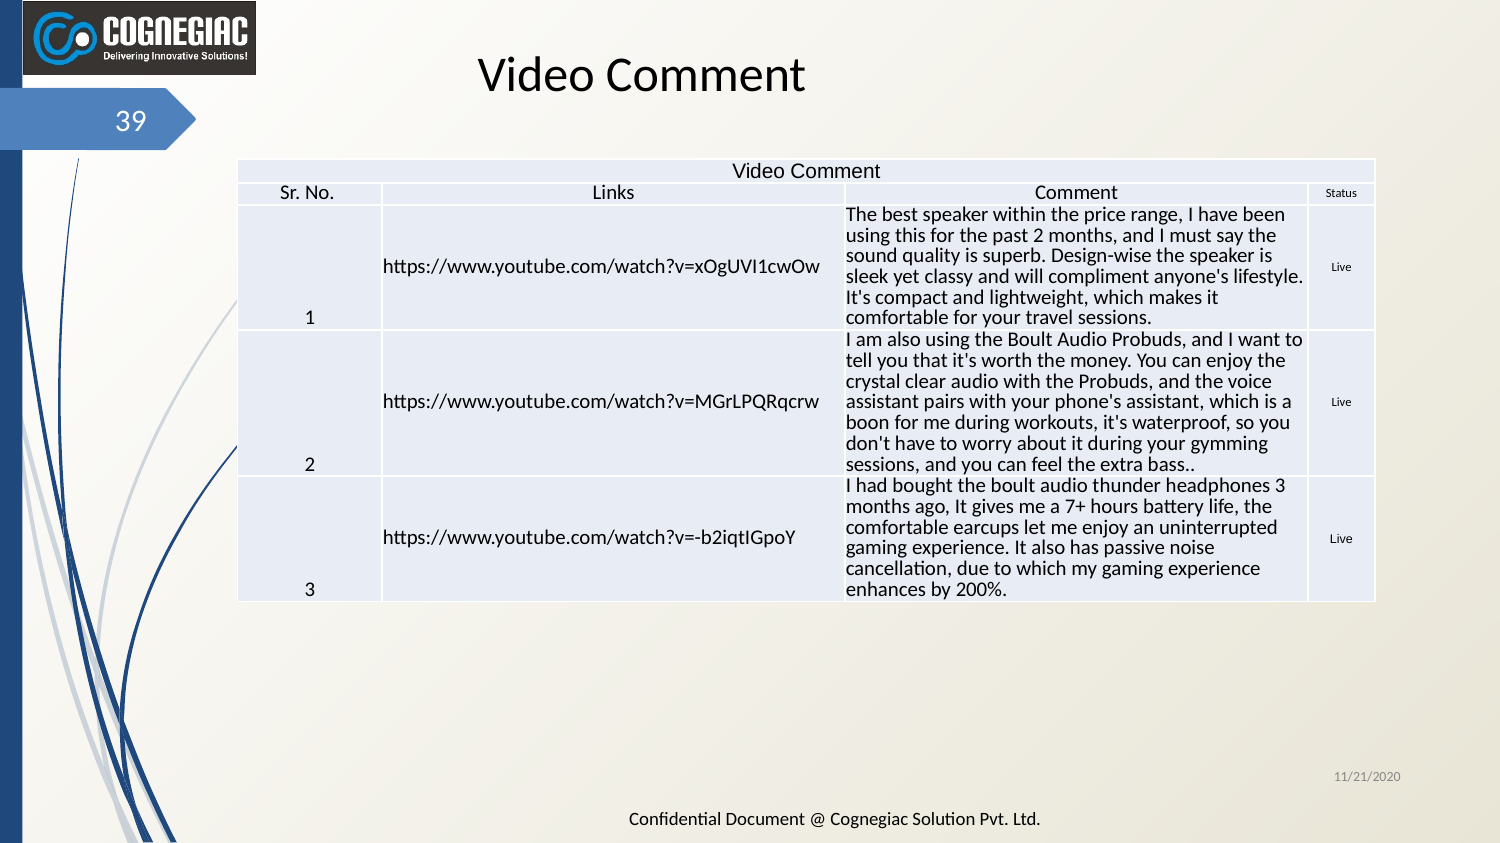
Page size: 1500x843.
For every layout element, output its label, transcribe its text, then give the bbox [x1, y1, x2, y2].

table_cell Live [1309, 477, 1374, 601]
table_cell Status [1309, 184, 1374, 204]
table_cell I had bought the boult audio thunder headphones 3 months ago, It gives me a 7+ hours battery life, the comfortable earcups let me enjoy an uninterrupted gaming experience. It also has passive noise cancellation, due to which my gaming experience enhances by 200%. [846, 477, 1307, 601]
picture [23, 1, 256, 75]
table_cell Live [1309, 331, 1374, 475]
table_cell The best speaker within the price range, I have been using this for the past 2 months, and I must say the sound quality is superb. Design-wise the speaker is sleek yet classy and will compliment anyone's lifestyle. It's compact and lightweight, which makes it comfortable for your travel sessions. [846, 206, 1307, 329]
table_cell https://www.youtube.com/watch?v=xOgUVI1cwOw [383, 206, 844, 329]
table_cell Links [383, 184, 844, 204]
table_cell Live [1309, 206, 1374, 329]
table_cell 2 [238, 331, 381, 475]
table_cell Sr. No. [238, 184, 381, 204]
text_box Video Comment [462, 33, 988, 169]
table_header Video Comment [238, 160, 1374, 182]
table_cell I am also using the Boult Audio Probuds, and I want to tell you that it's worth the money. You can enjoy the crystal clear audio with the Probuds, and the voice assistant pairs with your phone's assistant, which is a boon for me during workouts, it's waterproof, so you don't have to worry about it during your gymming sessions, and you can feel the extra bass.. [846, 331, 1307, 475]
table_cell 3 [238, 477, 381, 601]
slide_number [1274, 753, 1416, 800]
table_cell 1 [238, 206, 381, 329]
table_cell Comment [846, 184, 1307, 204]
table_cell https://www.youtube.com/watch?v=MGrLPQRqcrw [383, 331, 844, 475]
table_cell https://www.youtube.com/watch?v=-b2iqtIGpoY [383, 477, 844, 601]
slide_number ‹#› [65, 96, 162, 142]
